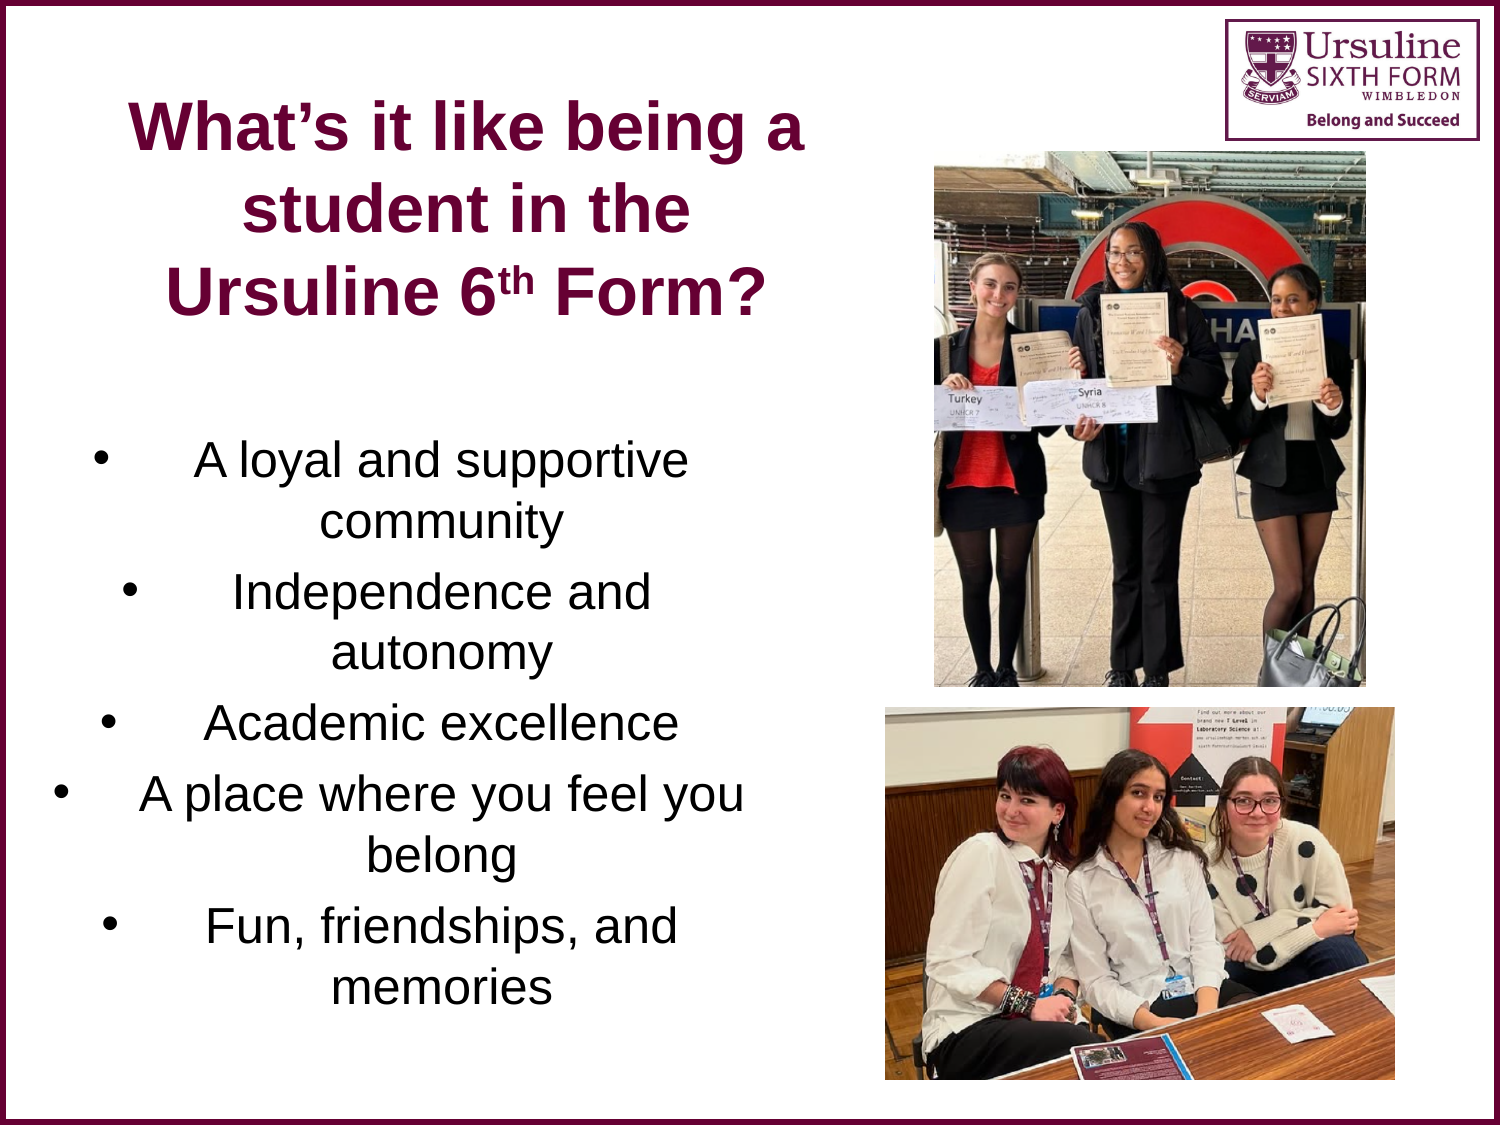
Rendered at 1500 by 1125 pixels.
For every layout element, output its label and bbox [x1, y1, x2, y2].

text_box [0, 0, 1500, 1125]
picture [933, 151, 1366, 688]
picture [884, 707, 1395, 1081]
picture [1225, 19, 1481, 141]
